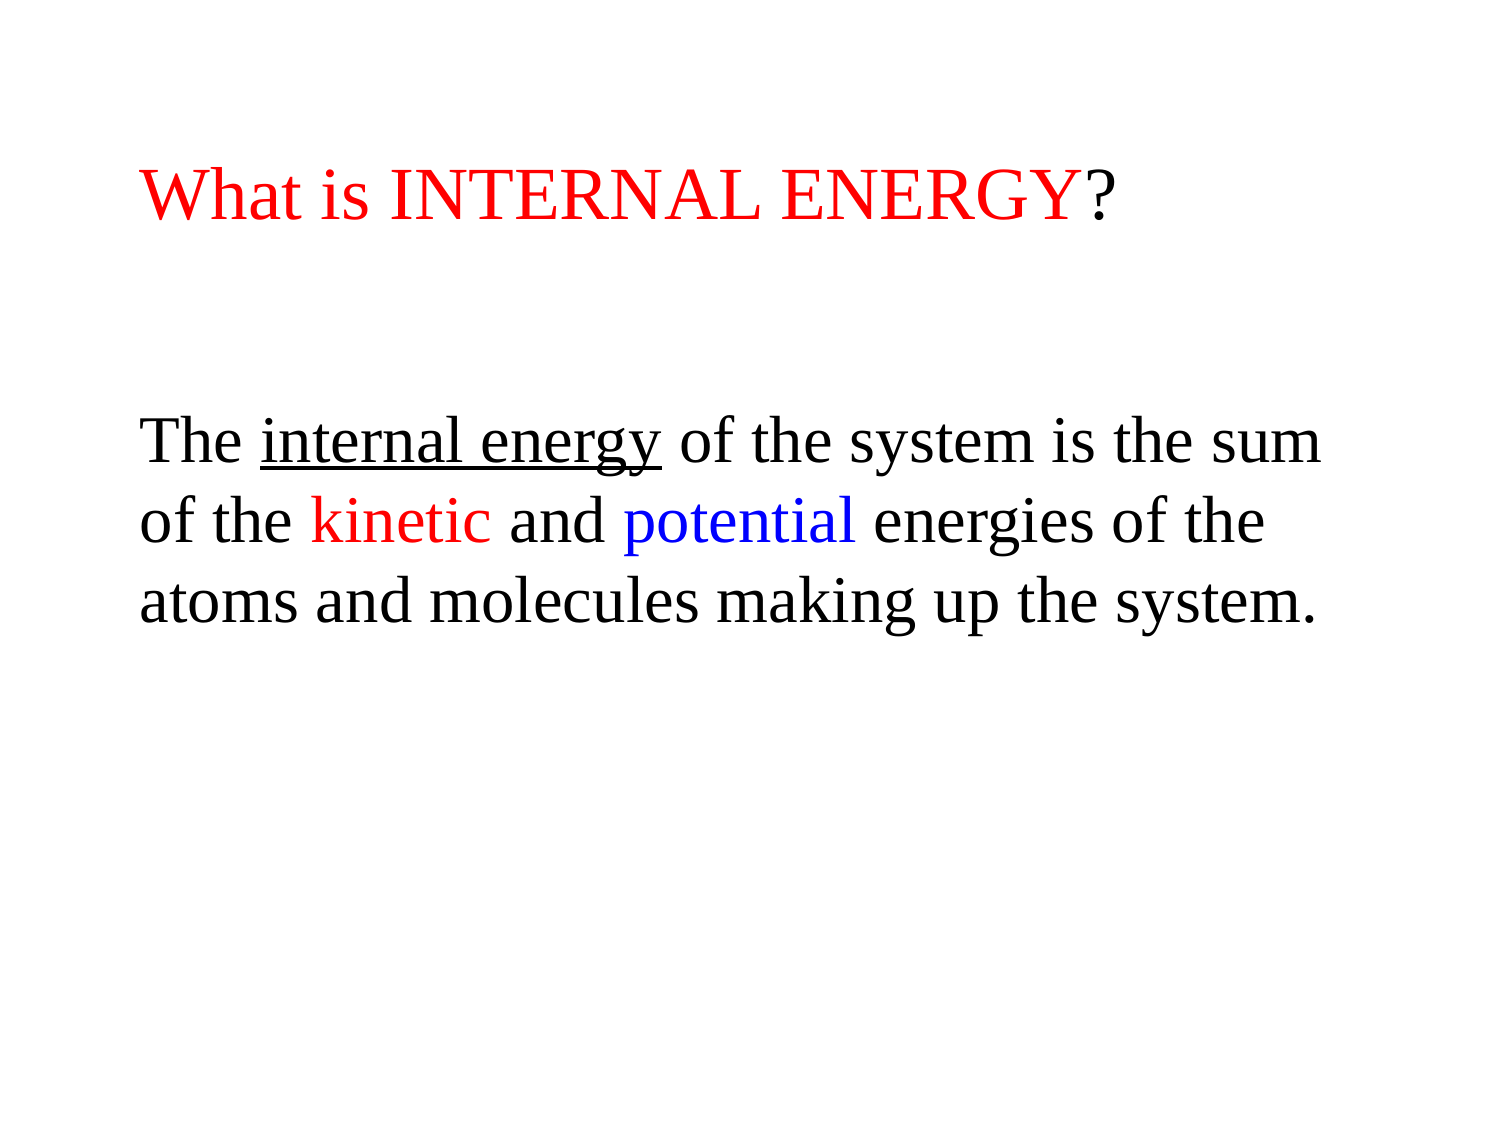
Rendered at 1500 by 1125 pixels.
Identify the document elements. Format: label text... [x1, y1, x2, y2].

text_box What is INTERNAL ENERGY? The internal energy of the system is the sum of the kinetic and potential energies of the atoms and molecules making up the system. [124, 137, 1388, 643]
